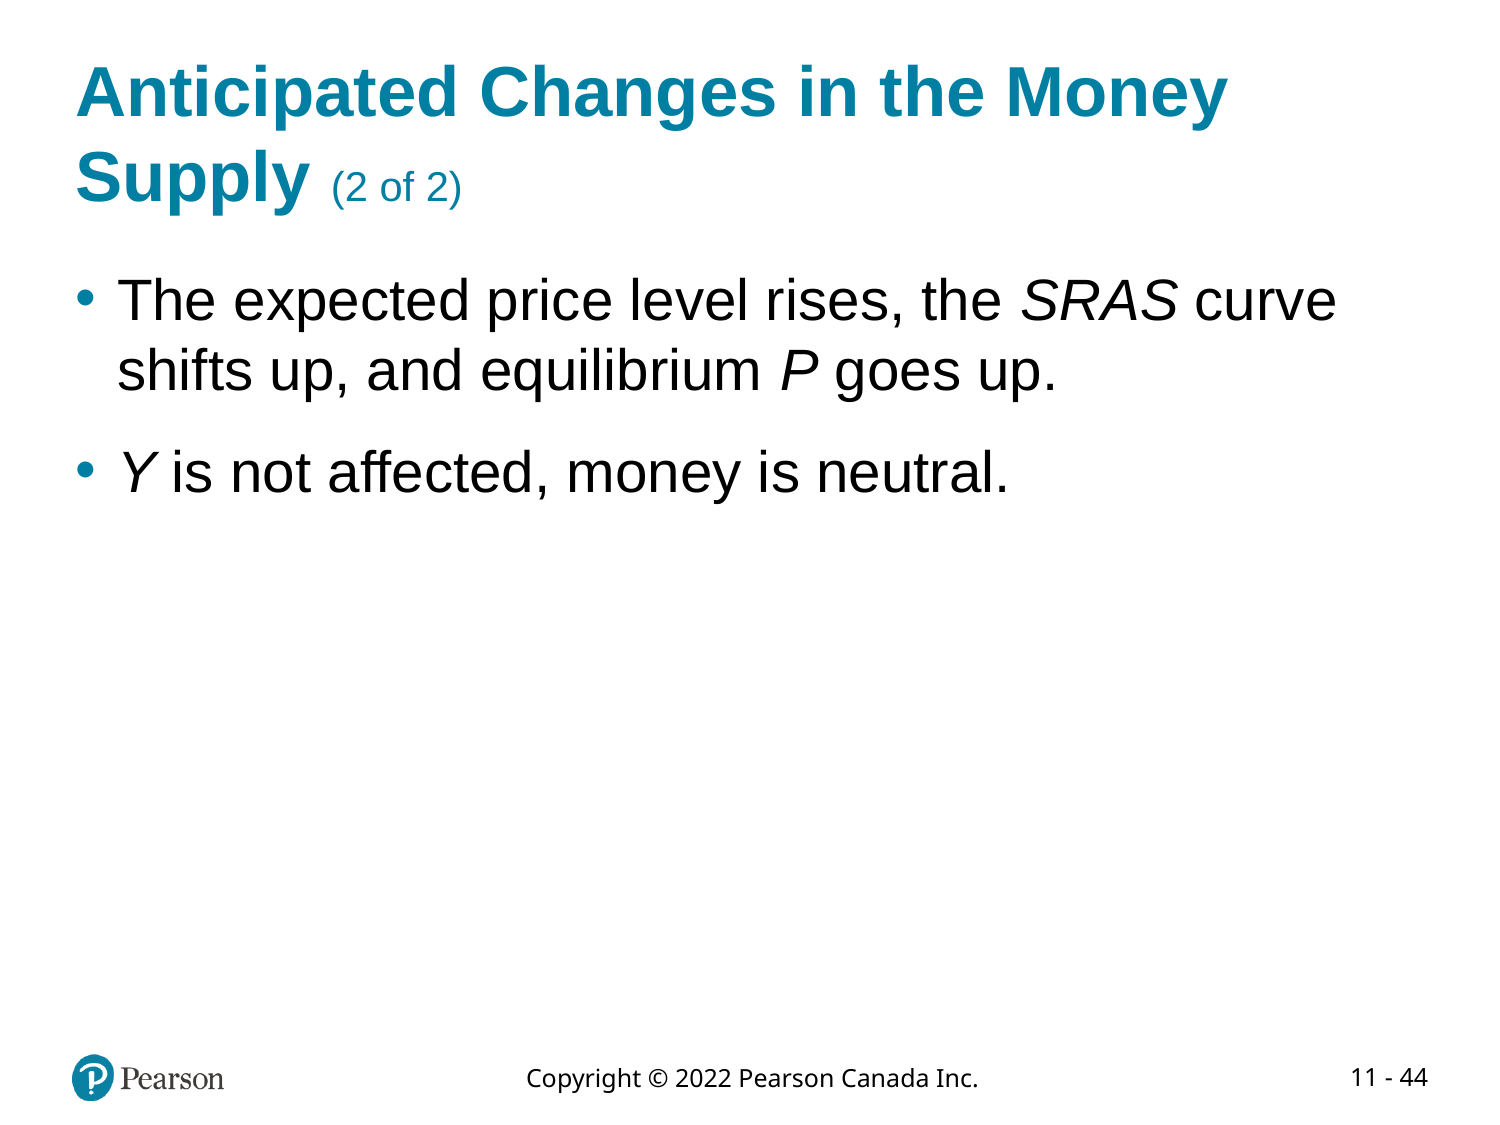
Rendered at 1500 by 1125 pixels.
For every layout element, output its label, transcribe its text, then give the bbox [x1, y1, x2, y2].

picture [72, 1054, 89, 1072]
list The expected price level rises, the SRAS curve shifts up, and equilibrium P goes up. Y is not affected, money is neutral. [75, 262, 1425, 1005]
picture [81, 1064, 107, 1089]
picture [72, 1087, 83, 1101]
picture [99, 1054, 224, 1101]
title Anticipated Changes in the Money Supply (2 of 2) [75, 35, 1400, 216]
